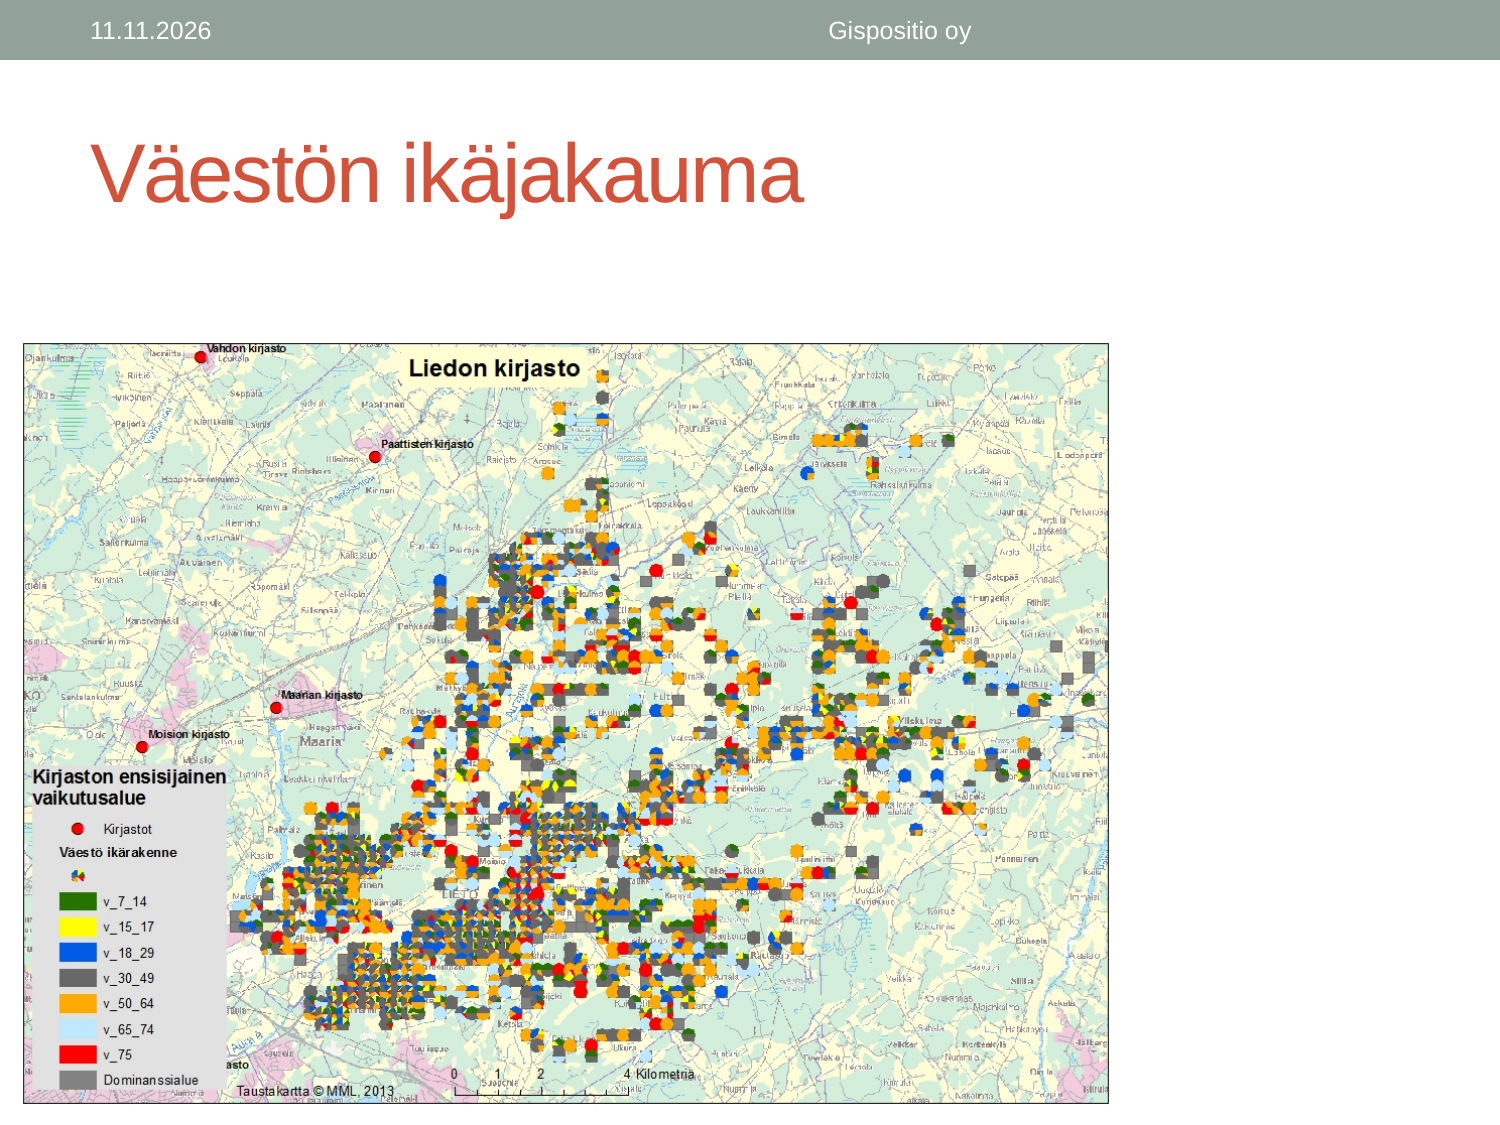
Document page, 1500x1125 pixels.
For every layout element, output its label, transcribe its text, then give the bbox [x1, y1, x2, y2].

title Väestön ikäjakauma [75, 87, 1425, 250]
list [0, 321, 1132, 1123]
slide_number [75, 3, 550, 57]
footer Gispositio oy [562, 3, 1238, 57]
